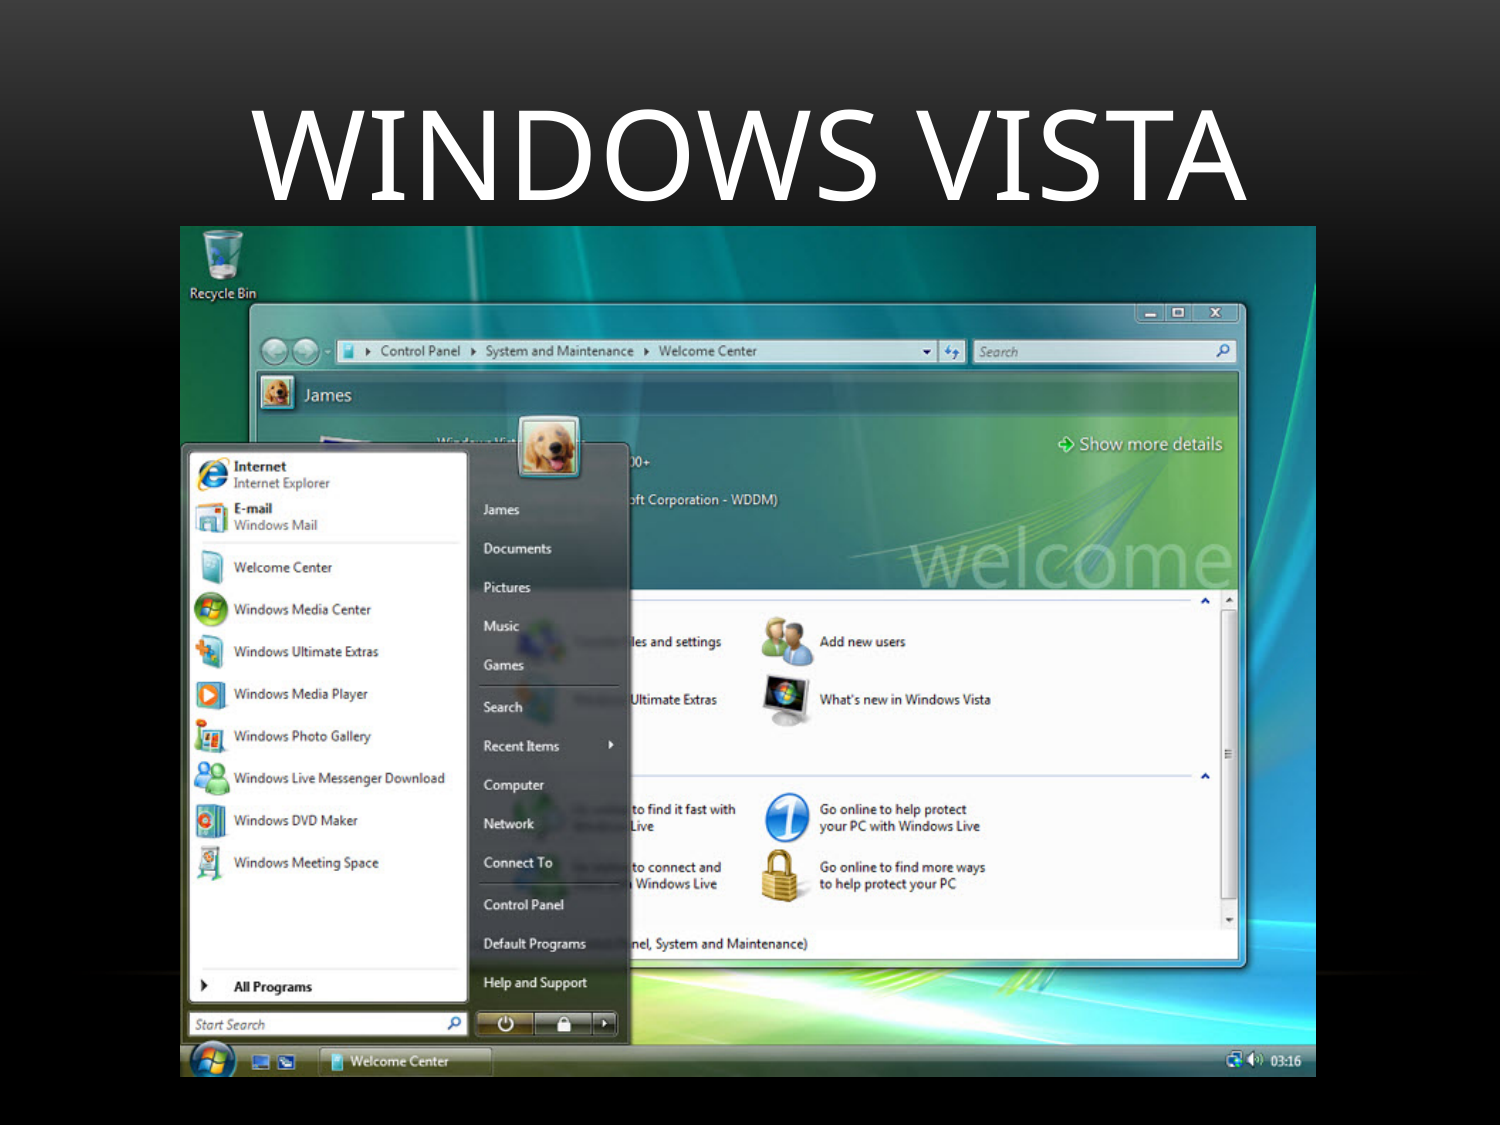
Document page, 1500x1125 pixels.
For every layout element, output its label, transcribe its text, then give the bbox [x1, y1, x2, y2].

title WINDOWS Vista [99, 45, 1400, 233]
picture [0, 0, 1500, 1125]
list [179, 226, 1317, 1078]
